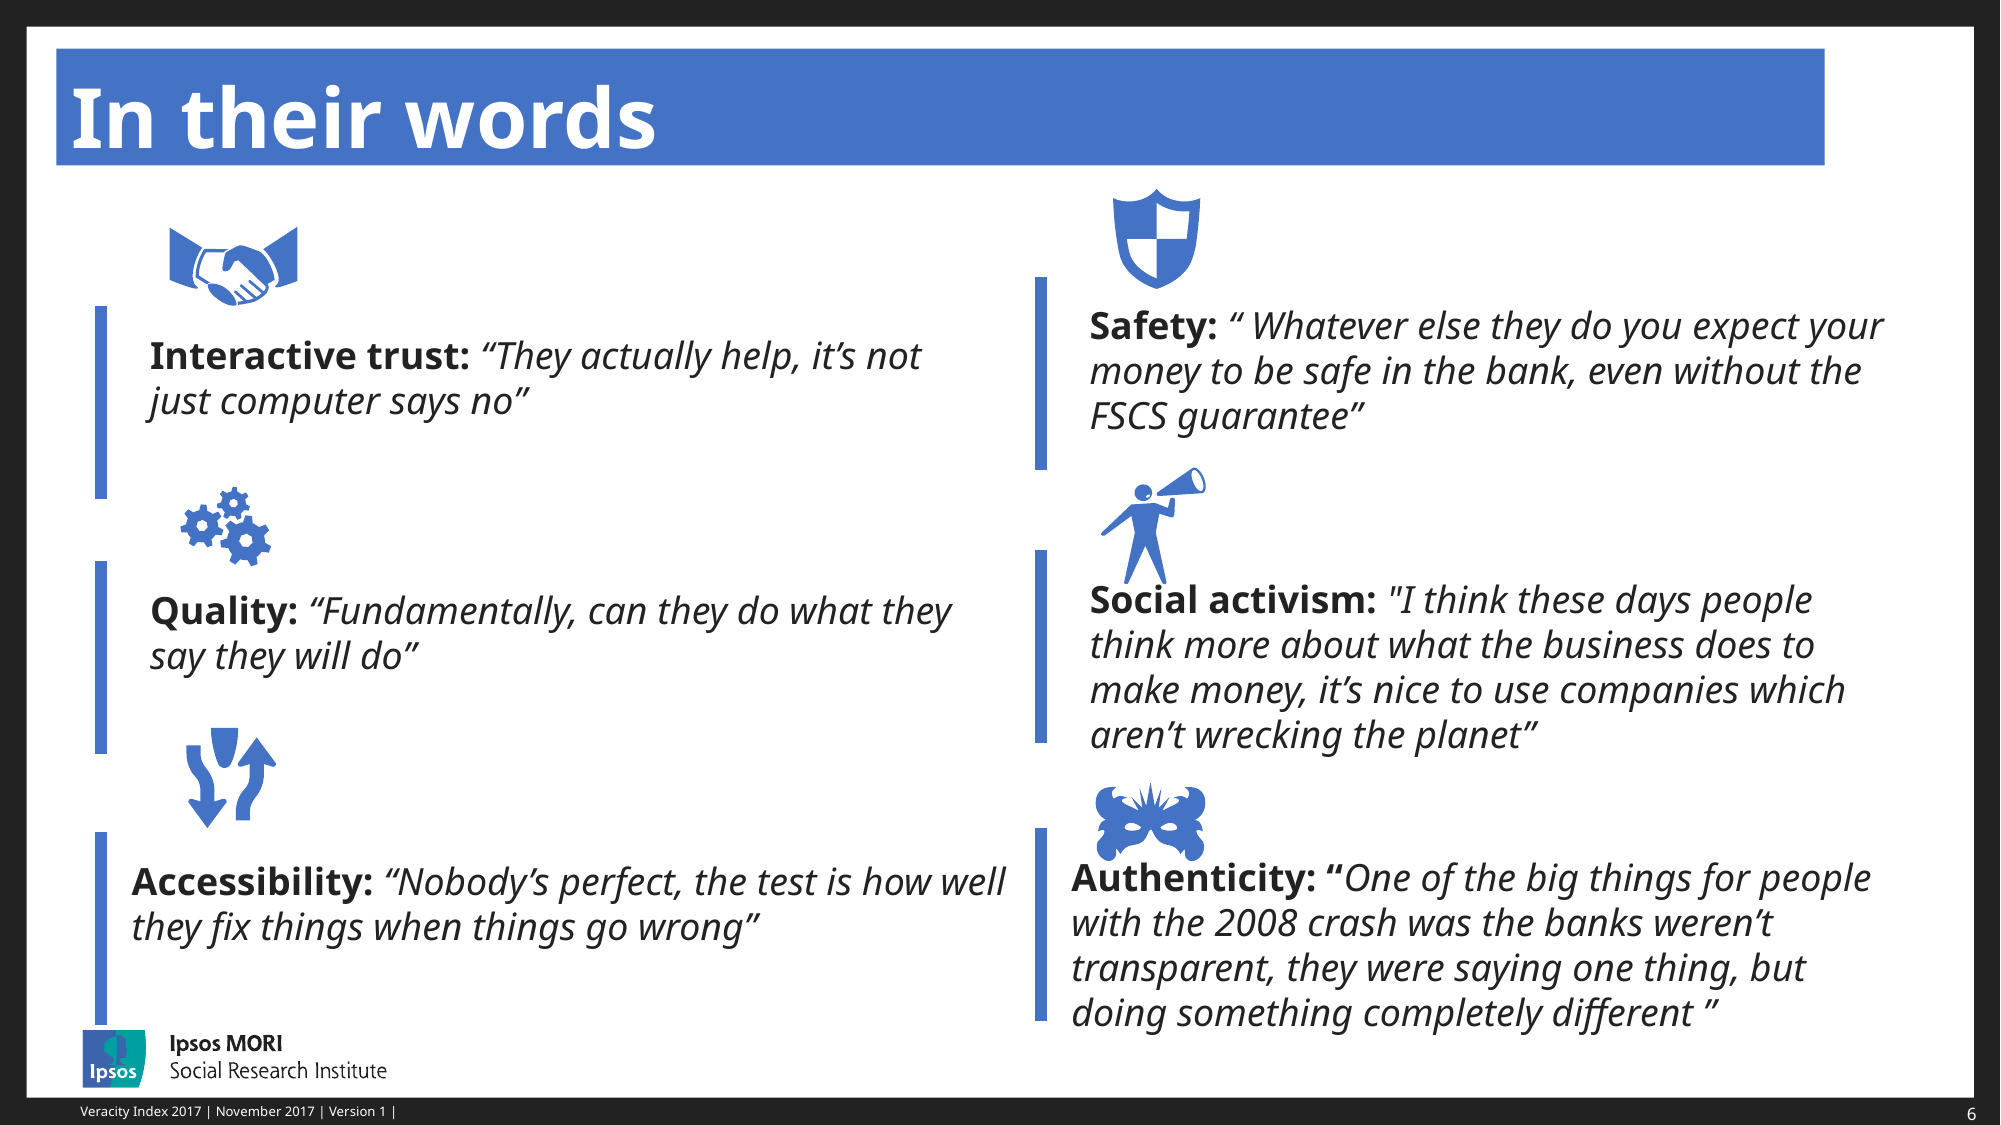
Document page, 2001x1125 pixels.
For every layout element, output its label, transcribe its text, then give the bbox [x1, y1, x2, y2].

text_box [100, 561, 972, 755]
text_box [263, 226, 298, 288]
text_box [100, 831, 1011, 1026]
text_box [1100, 467, 1206, 585]
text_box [180, 486, 272, 567]
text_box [1040, 276, 1911, 471]
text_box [1040, 827, 1908, 1036]
text_box [1095, 783, 1206, 826]
text_box In their words [56, 48, 1825, 166]
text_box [100, 306, 928, 500]
text_box [169, 227, 203, 289]
text_box [195, 245, 275, 304]
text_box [1040, 549, 1908, 758]
text_box [1113, 188, 1201, 275]
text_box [186, 727, 277, 829]
